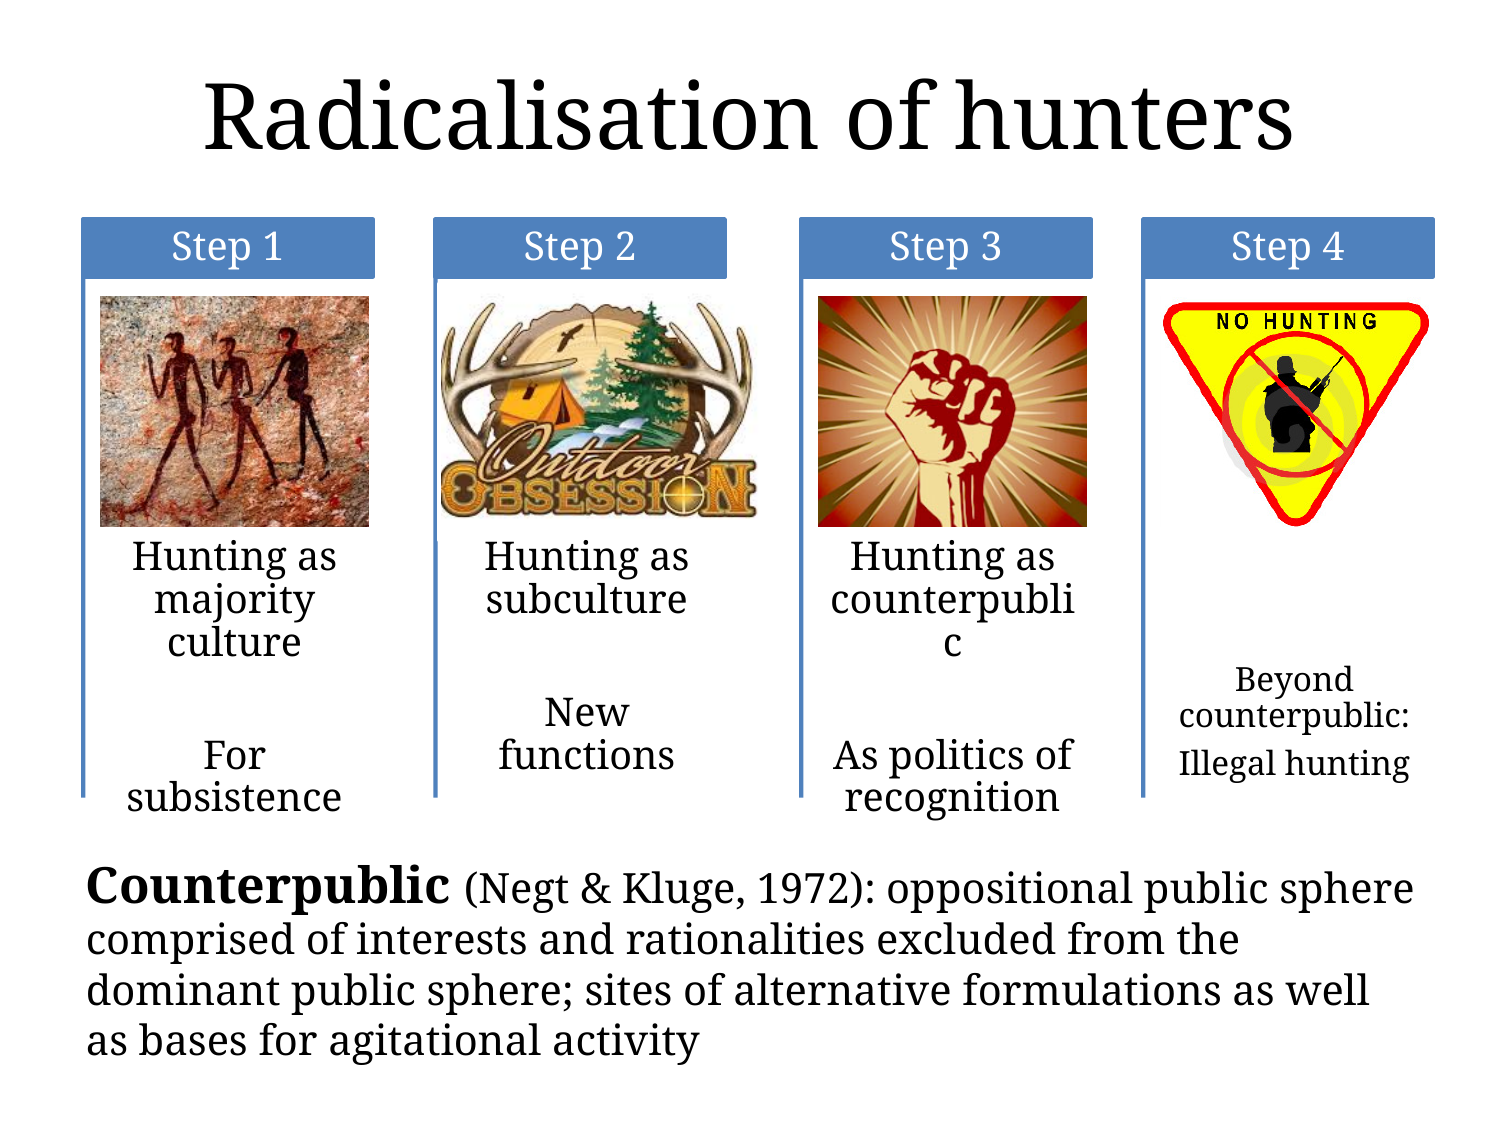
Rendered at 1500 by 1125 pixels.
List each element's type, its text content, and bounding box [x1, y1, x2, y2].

title Radicalisation of hunters [74, 19, 1425, 207]
text_box Counterpublic (Negt & Kluge, 1972): oppositional public sphere comprised of interests and rationalities excluded from the dominant public sphere; sites of alternative formulations as well as bases for agitational activity [71, 846, 1430, 1071]
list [82, 136, 1434, 880]
